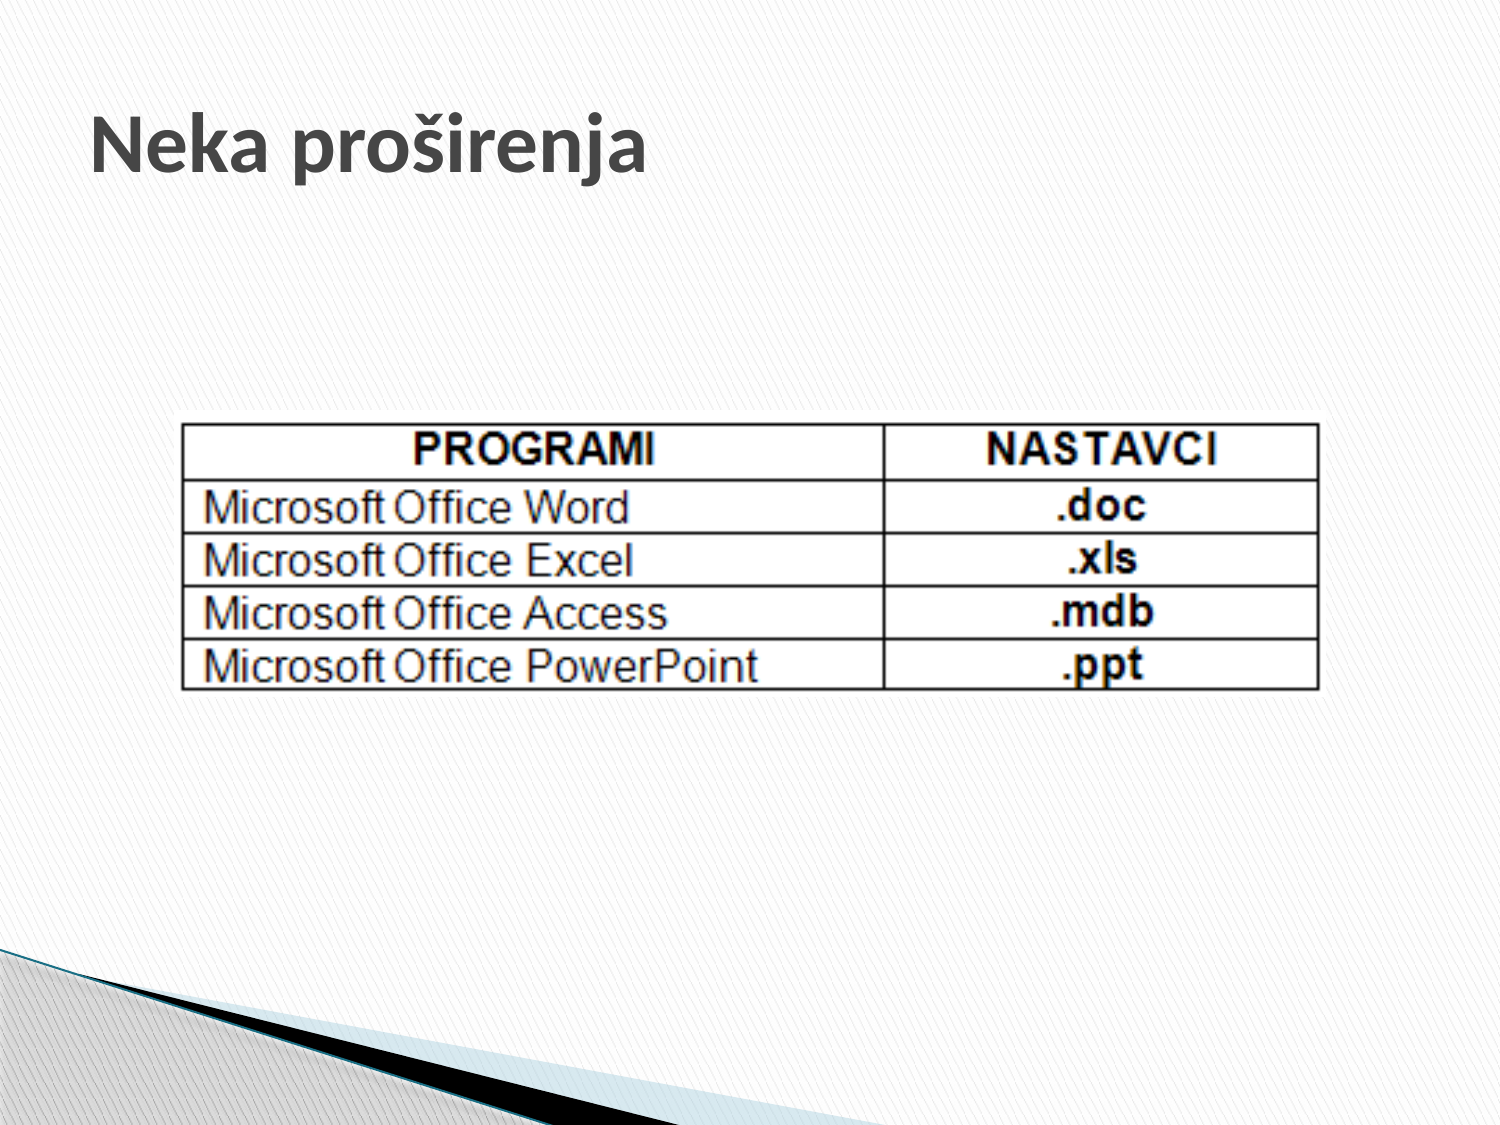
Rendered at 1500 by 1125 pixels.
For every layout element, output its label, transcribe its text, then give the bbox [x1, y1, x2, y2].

title Neka proširenja [75, 45, 1425, 233]
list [174, 409, 1326, 697]
